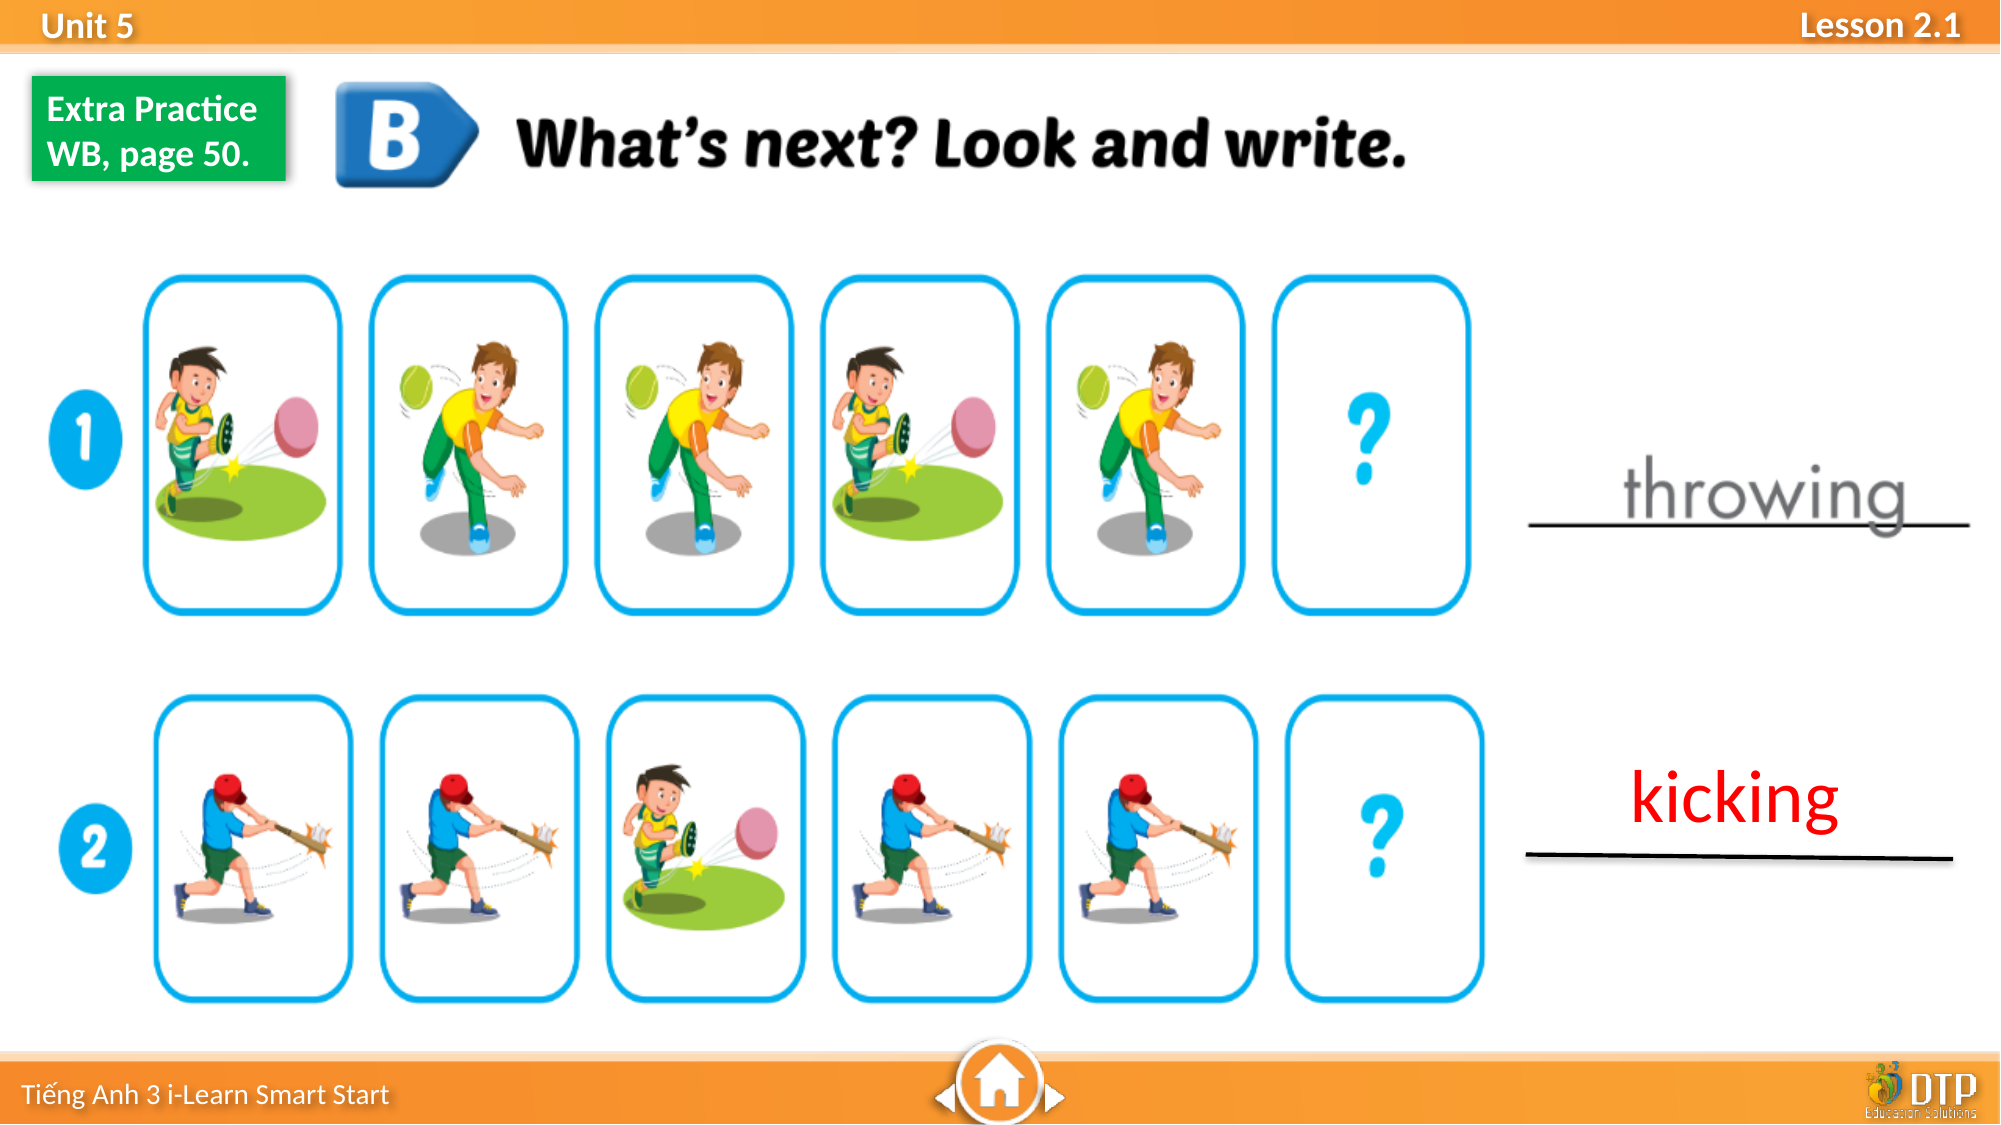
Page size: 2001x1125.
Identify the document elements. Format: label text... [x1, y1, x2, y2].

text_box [1525, 854, 1954, 860]
text_box Extra Practice WB, page 50. [31, 76, 286, 181]
text_box kicking [1615, 740, 1896, 846]
picture [0, 0, 2000, 1125]
